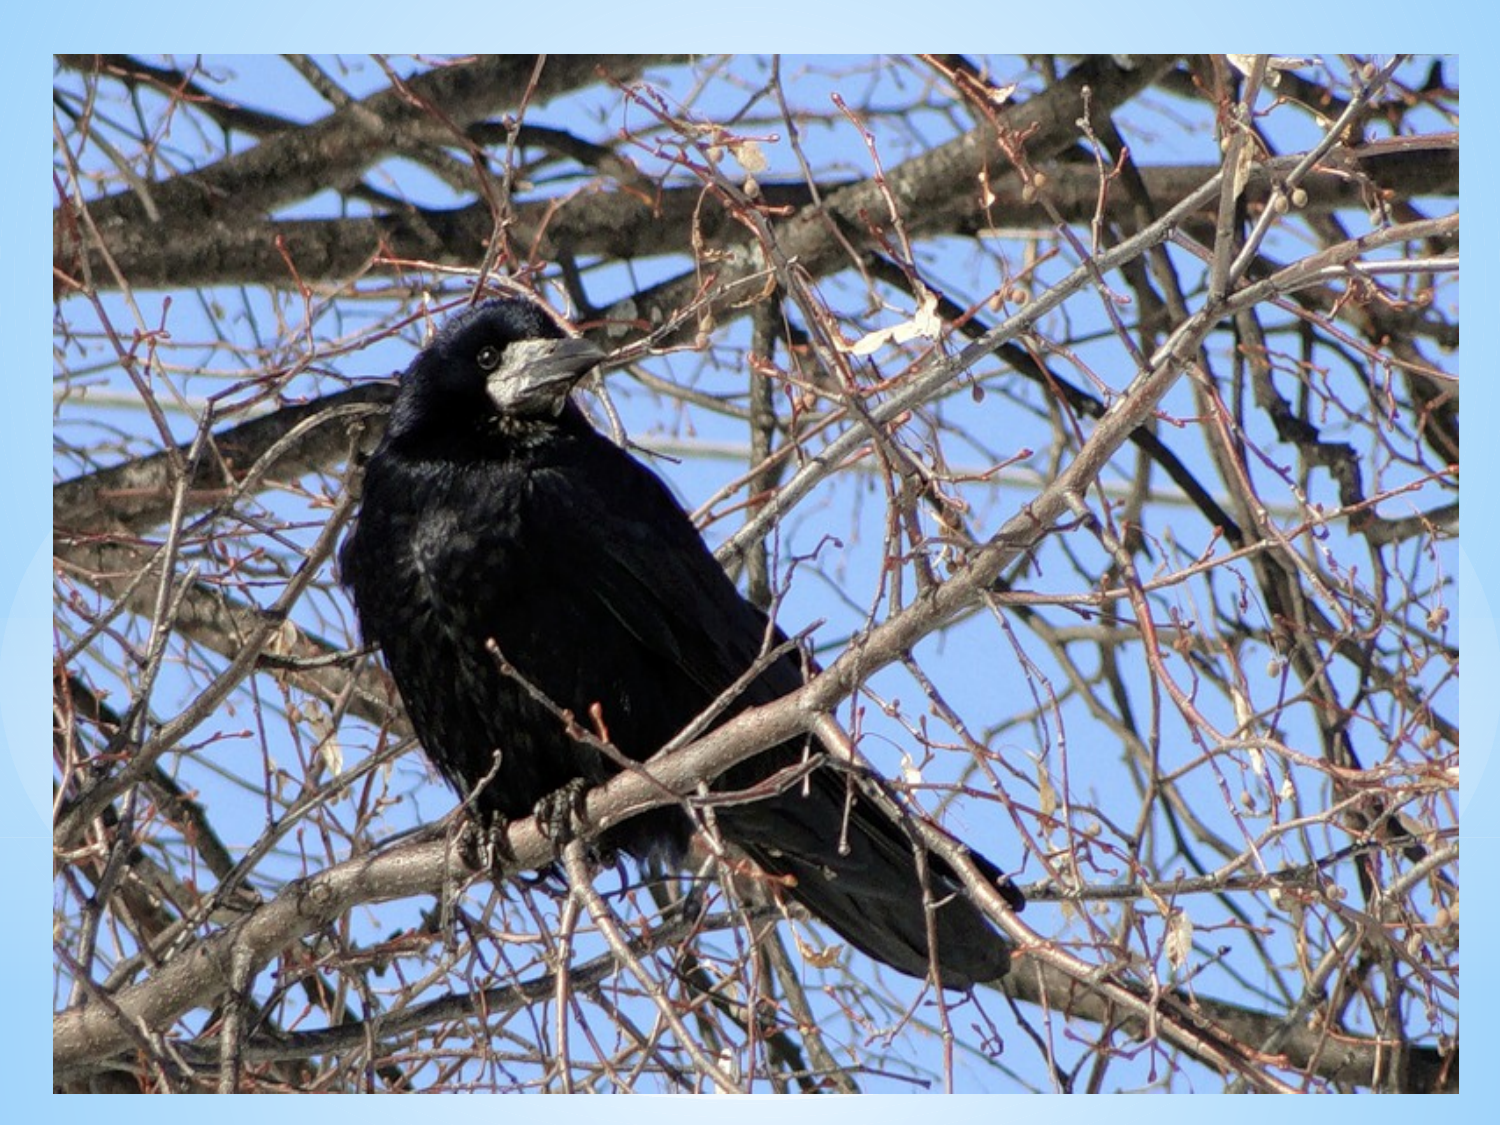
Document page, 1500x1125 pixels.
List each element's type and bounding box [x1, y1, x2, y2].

picture [52, 54, 1459, 1095]
